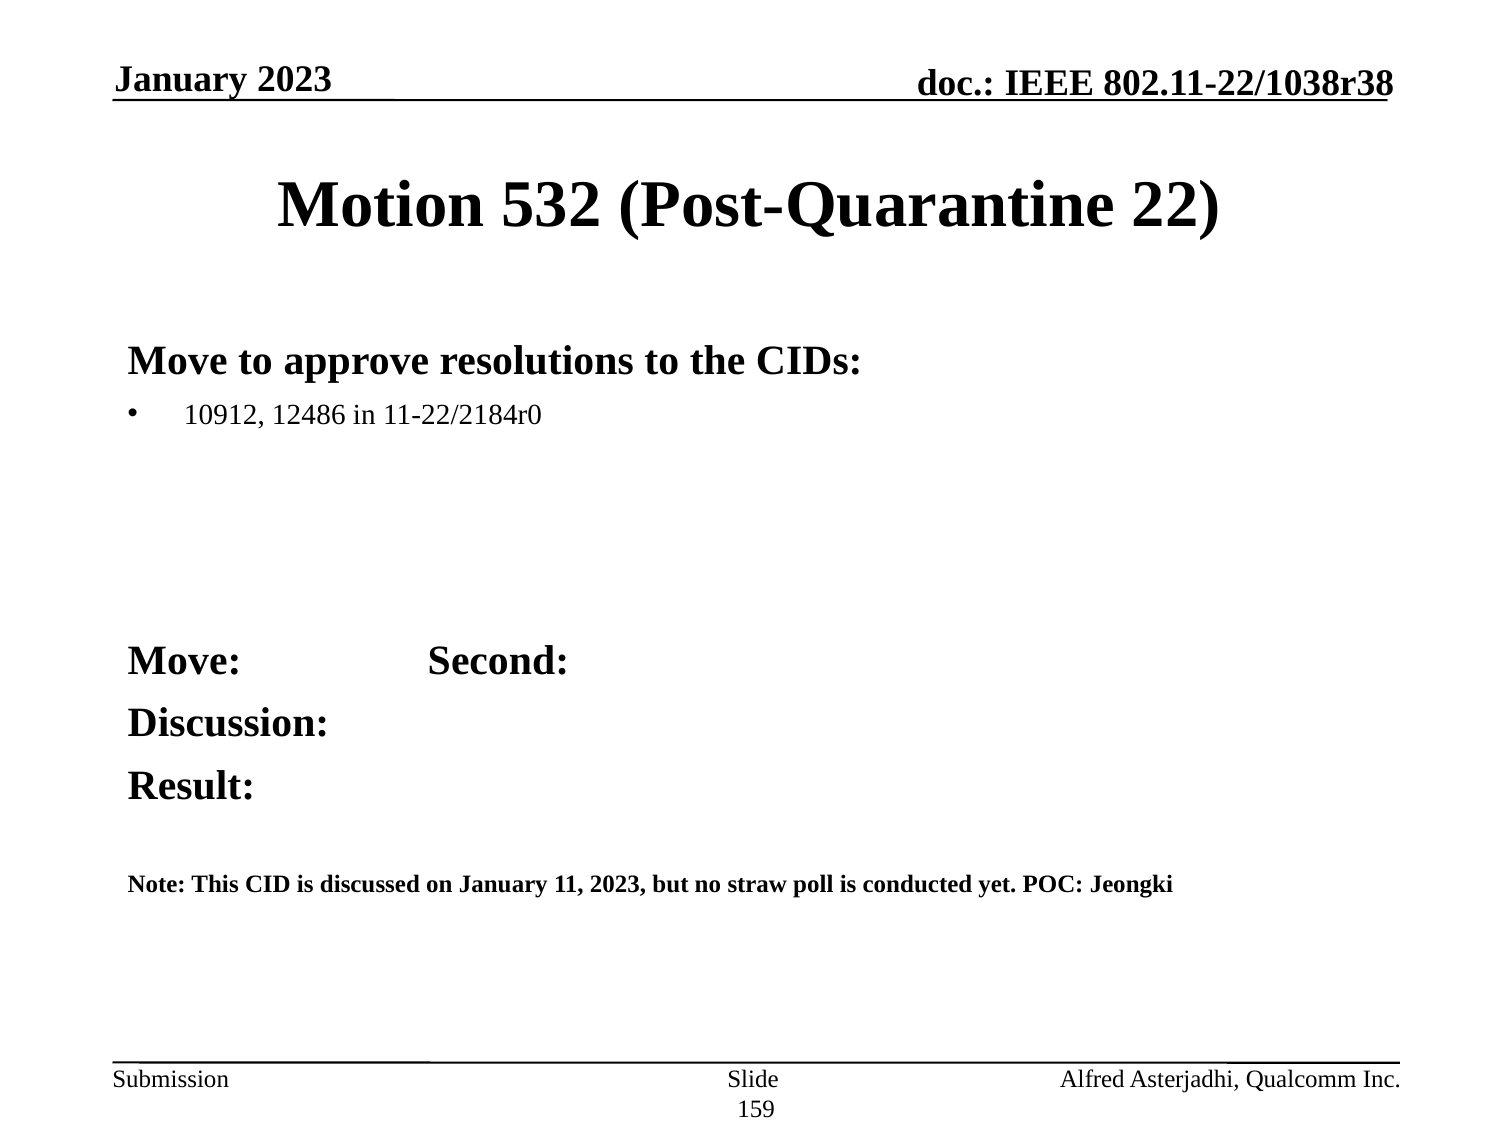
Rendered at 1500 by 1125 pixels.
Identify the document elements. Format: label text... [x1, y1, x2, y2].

slide_number Slide 159 [712, 1061, 800, 1123]
footer Alfred Asterjadhi, Qualcomm Inc. [878, 1061, 1402, 1093]
title Motion 532 (Post-Quarantine 22) [112, 112, 1388, 288]
list Move to approve resolutions to the CIDs: 10912, 12486 in 11-22/2184r0 Move: Second: Discussion: Result: Note: This CID is discussed on January 11, 2023, but no straw poll is conducted yet. POC: Jeongki [112, 324, 1388, 1000]
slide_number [114, 54, 423, 100]
